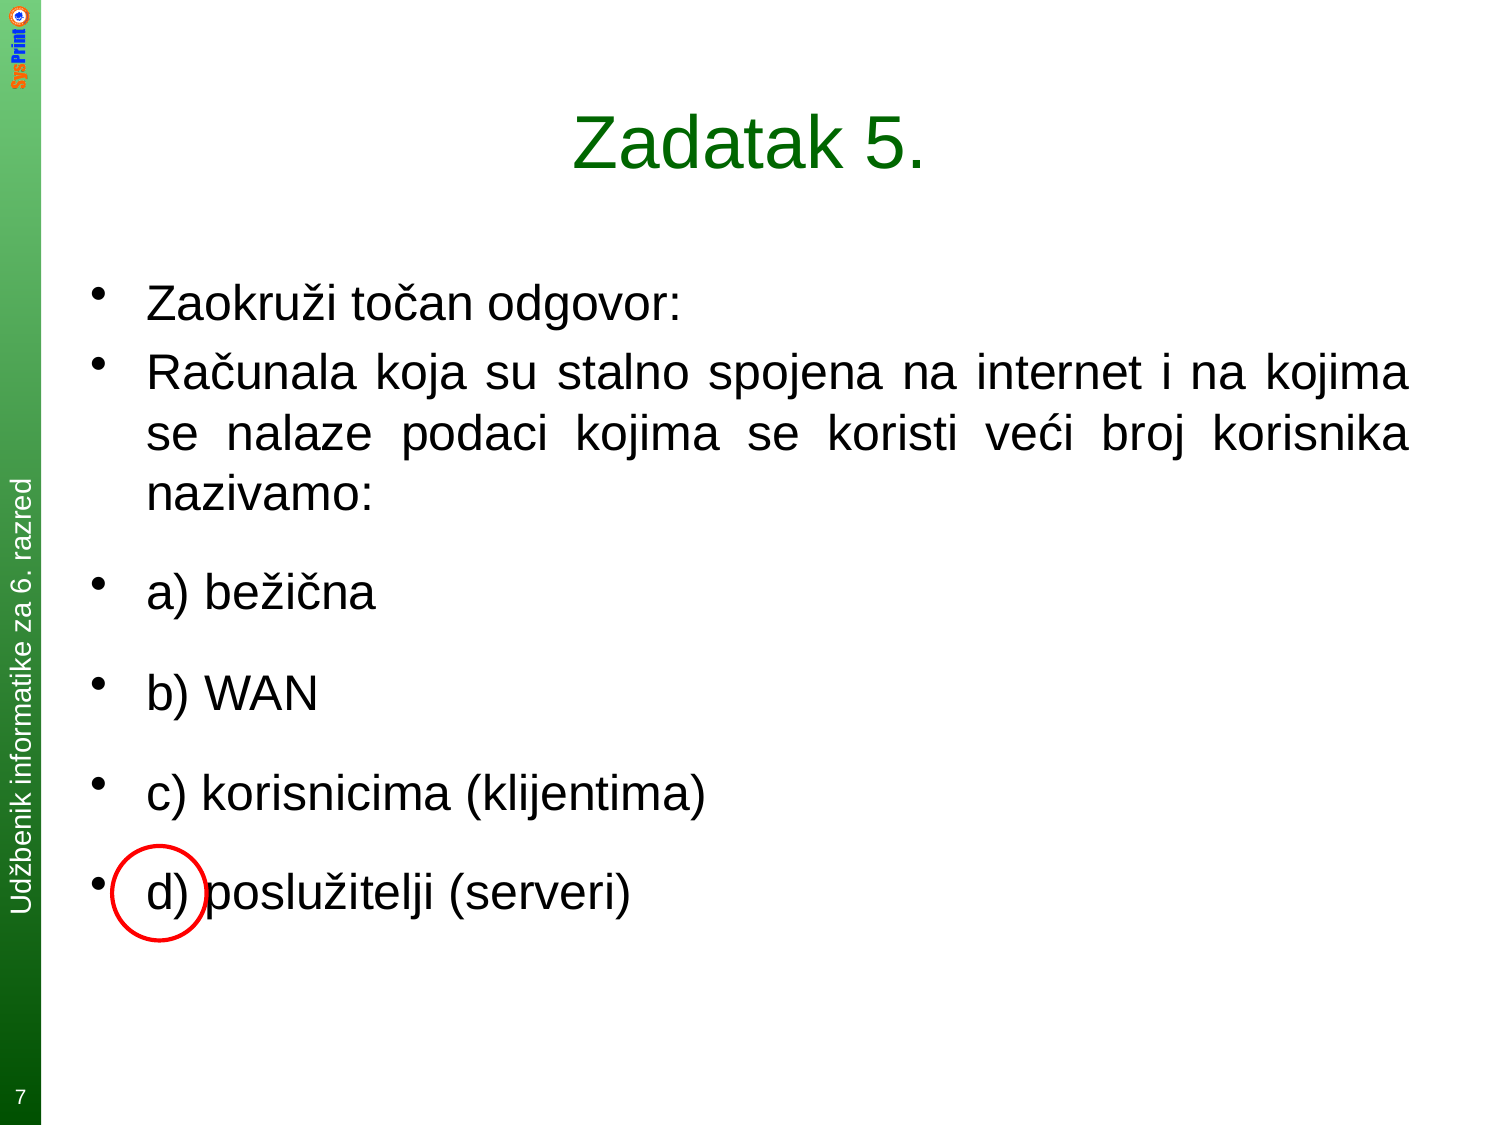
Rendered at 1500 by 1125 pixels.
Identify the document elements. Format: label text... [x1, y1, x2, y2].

picture [8, 5, 30, 89]
title Zadatak 5. [74, 44, 1426, 233]
text_box [109, 843, 209, 943]
list Zaokruži točan odgovor: Računala koja su stalno spojena na internet i na kojima se nalaze podaci kojima se koristi veći broj korisnika nazivamo: a) bežična b) WAN c) korisnicima (klijentima) d) poslužitelji (serveri) [74, 262, 1426, 1006]
